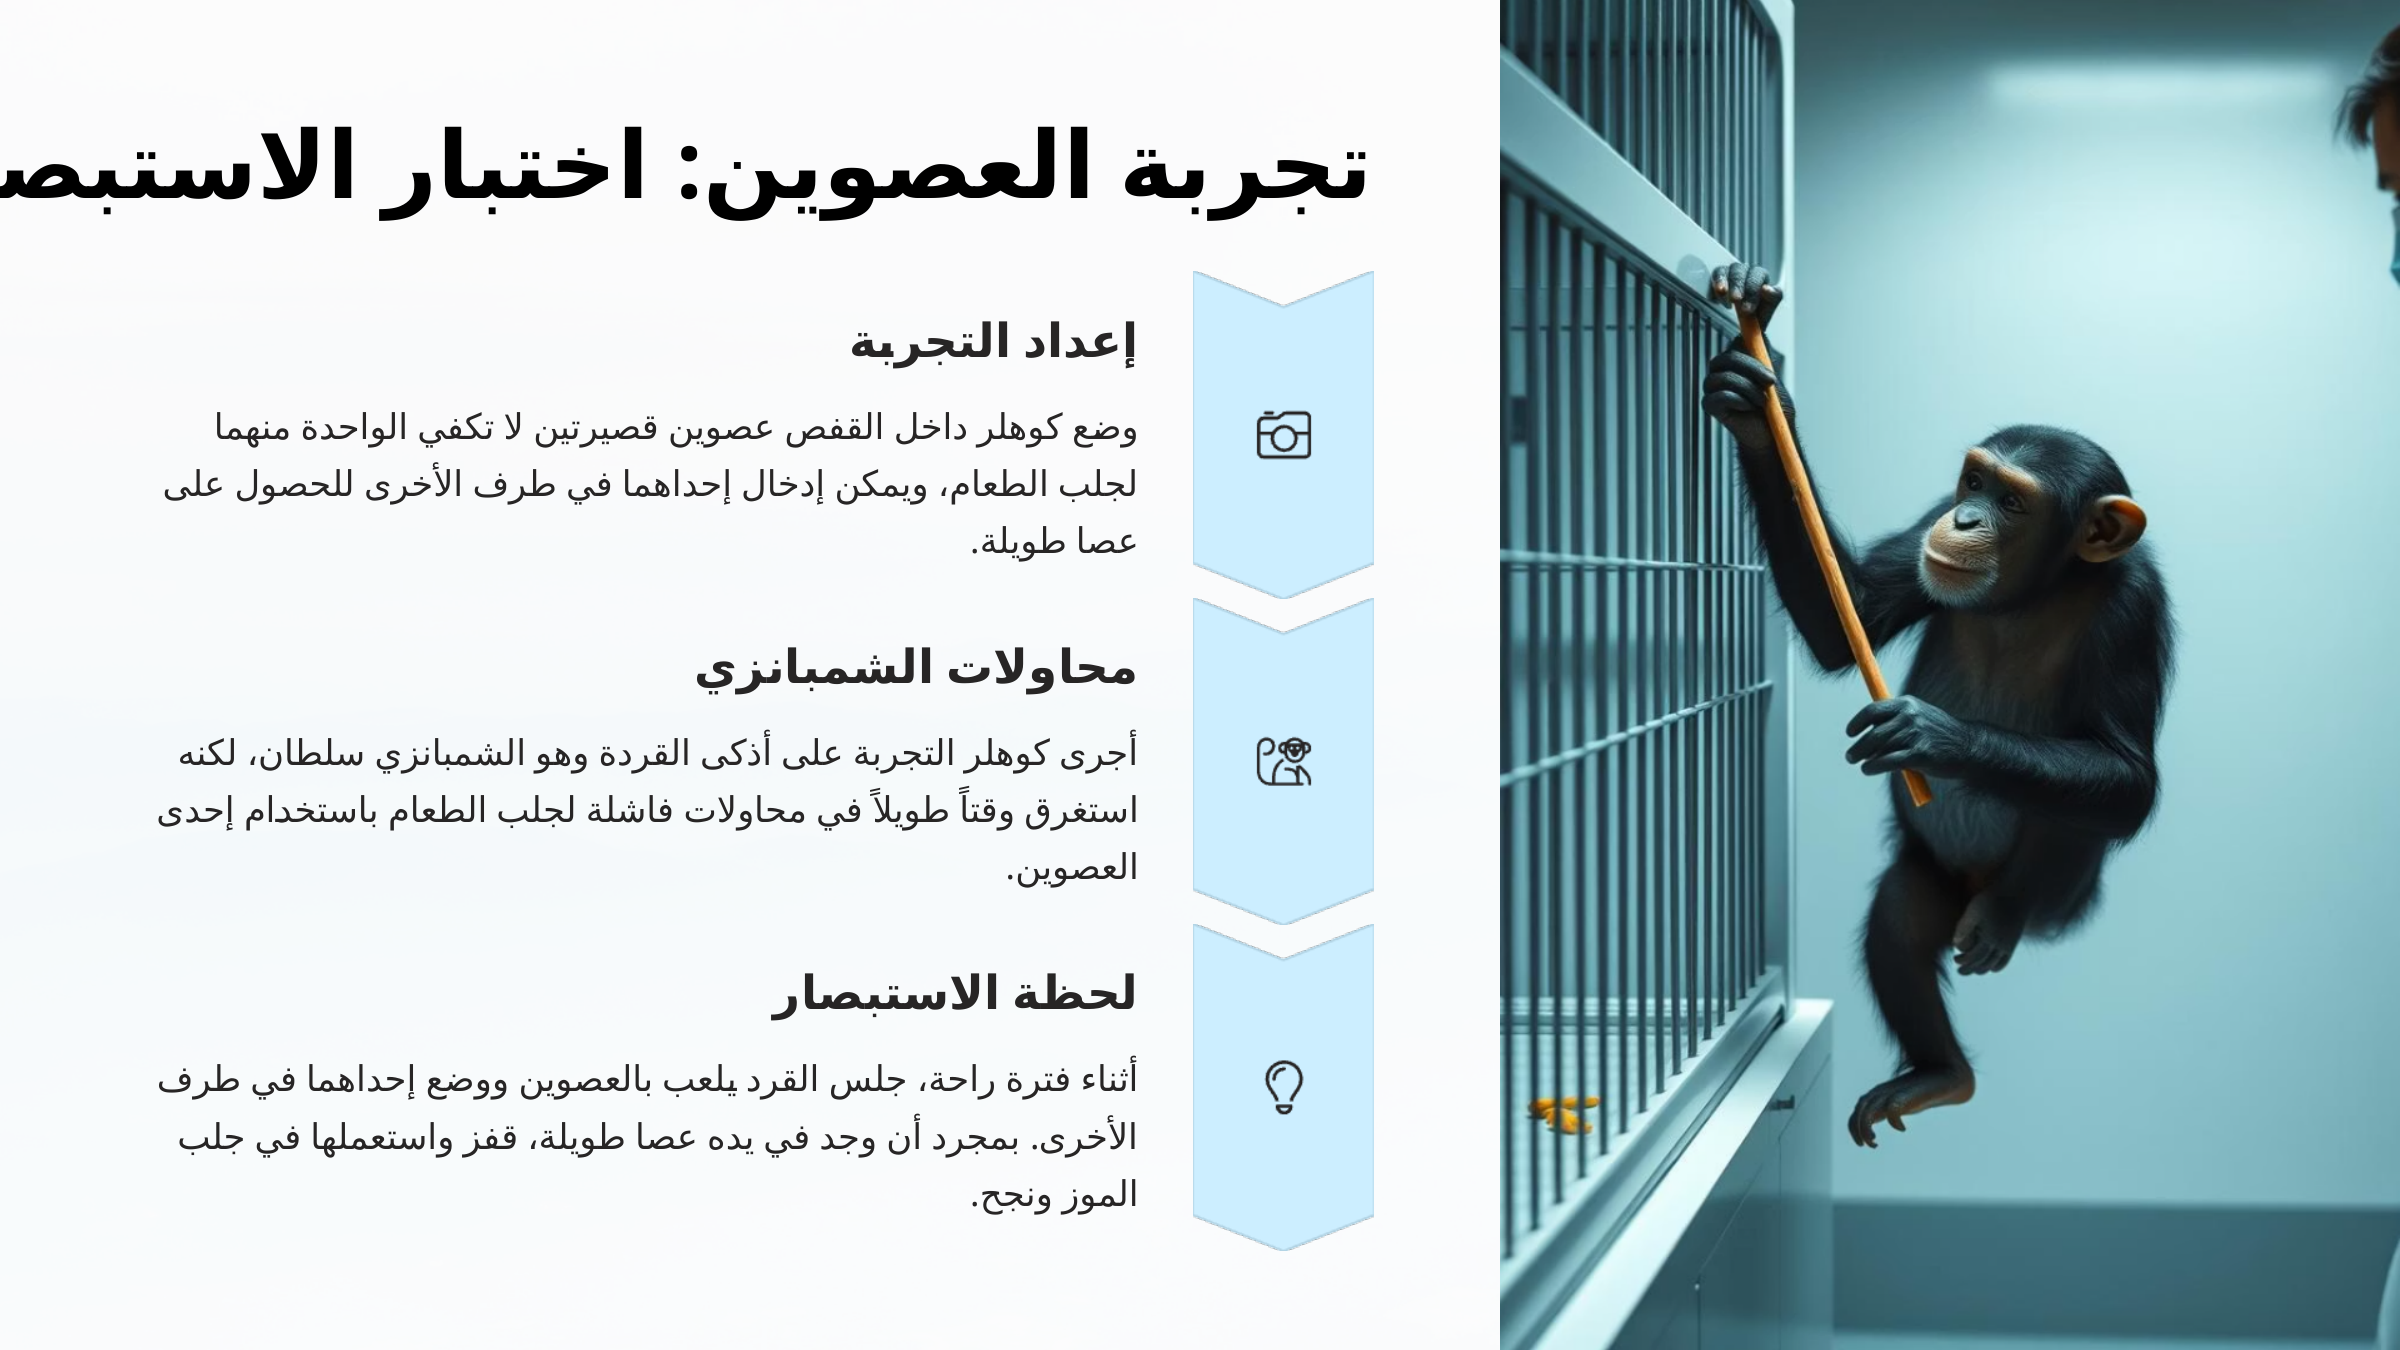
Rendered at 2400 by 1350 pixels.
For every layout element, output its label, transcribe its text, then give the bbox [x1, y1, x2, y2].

text_box أجرى كوهلر التجربة على أذكى القردة وهو الشمبانزي سلطان، لكنه استغرق وقتاً طويلاً في محاولات فاشلة لجلب الطعام باستخدام إحدى العصوين. [126, 715, 1139, 889]
text_box لحظة الاستبصار [665, 960, 1139, 1020]
text_box أثناء فترة راحة، جلس القرد يلعب بالعصوين ووضع إحداهما في طرف الأخرى. بمجرد أن وجد في يده عصا طويلة، قفز واستعملها في جلب الموز ونجح. [126, 1041, 1139, 1215]
text_box تجربة العصوين: اختبار الاستبصار [184, 99, 1374, 218]
text_box وضع كوهلر داخل القفص عصوين قصيرتين لا تكفي الواحدة منهما لجلب الطعام، ويمكن إدخال إحداهما في طرف الأخرى للحصول على عصا طويلة. [126, 388, 1139, 563]
picture [1499, 0, 2400, 1350]
picture [1193, 271, 1374, 1252]
text_box إعداد التجربة [665, 307, 1139, 368]
text_box محاولات الشمبانزي [665, 634, 1139, 694]
